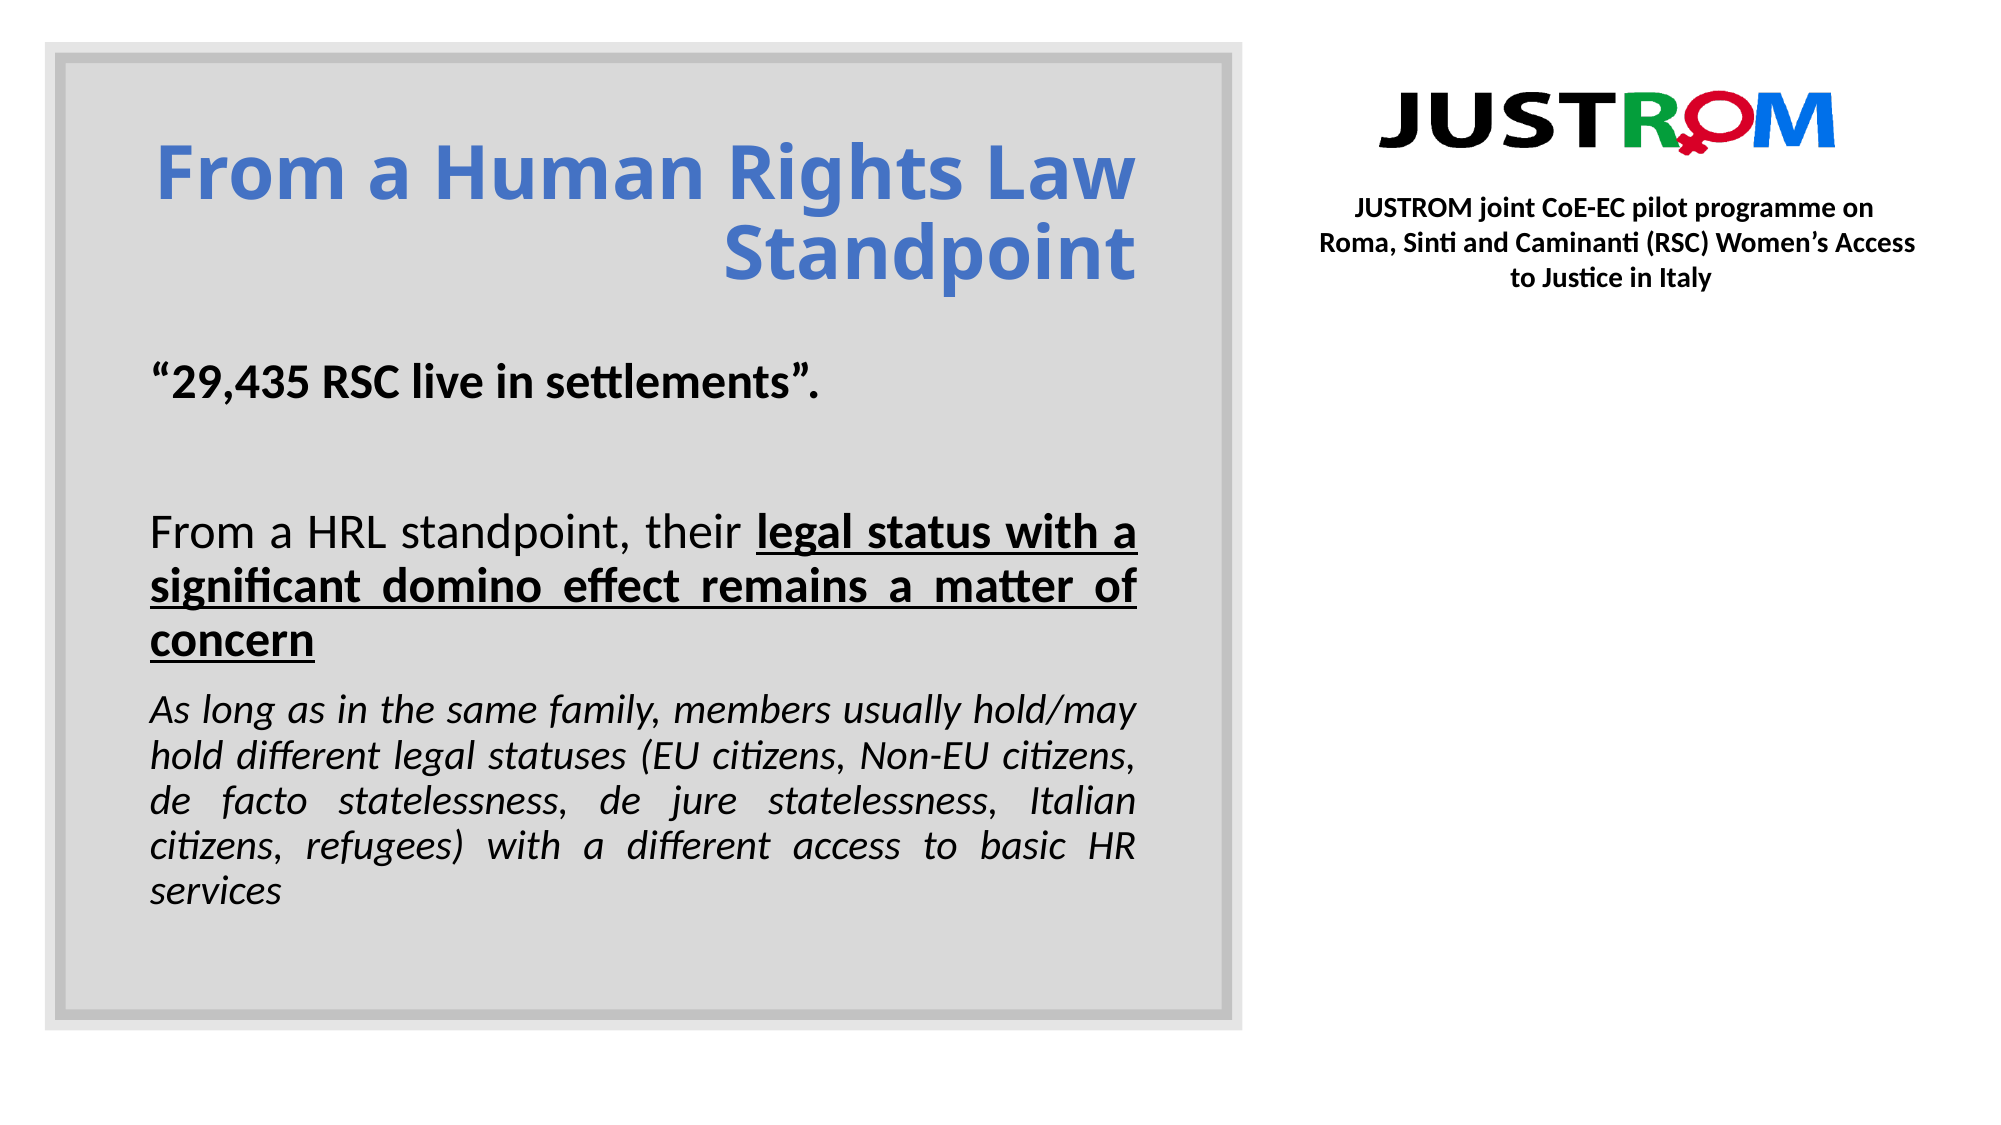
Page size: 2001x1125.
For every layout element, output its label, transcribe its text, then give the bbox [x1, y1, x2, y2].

text_box JUSTROM joint CoE-EC pilot programme on Roma, Sinti and Caminanti (RSC) Women’s Access to Justice in Italy [1293, 181, 1942, 301]
list “29,435 RSC live in settlements”. From a HRL standpoint, their legal status with a significant domino effect remains a matter of concern As long as in the same family, members usually hold/may hold different legal statuses (EU citizens, Non-EU citizens, de facto statelessness, de jure statelessness, Italian citizens, refugees) with a different access to basic HR services [134, 348, 1153, 943]
title From a Human Rights Law Standpoint [134, 105, 1153, 326]
text_box [54, 52, 1233, 1021]
picture [1379, 79, 1840, 167]
